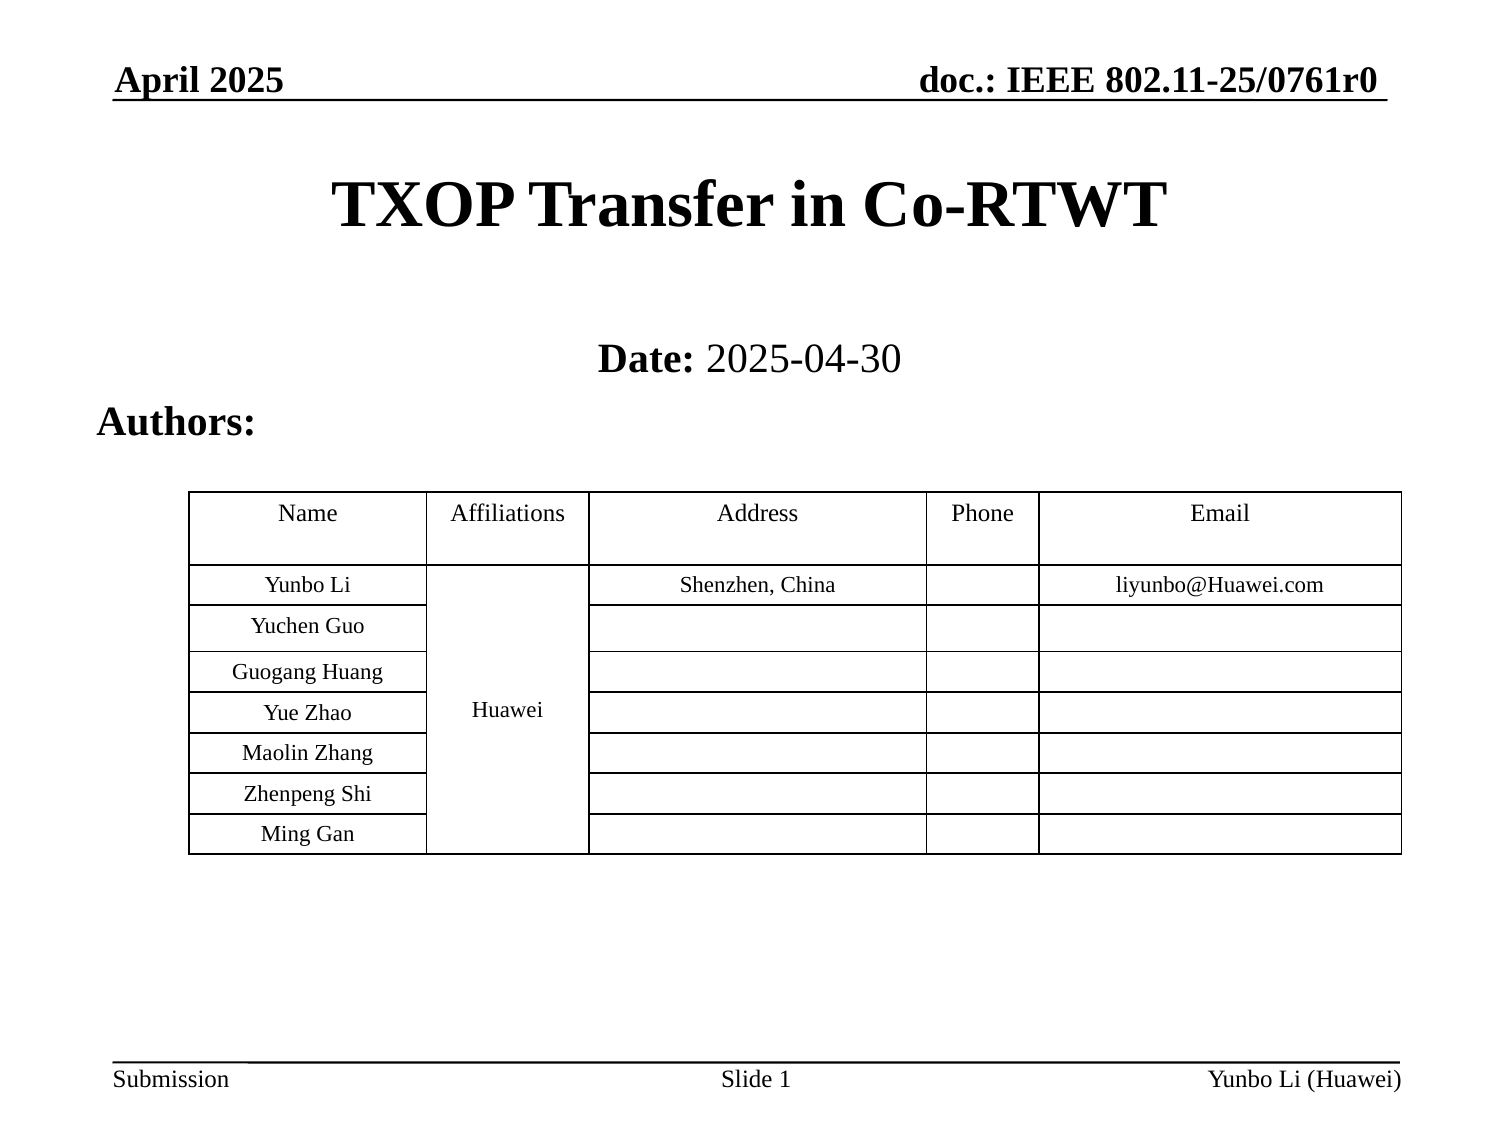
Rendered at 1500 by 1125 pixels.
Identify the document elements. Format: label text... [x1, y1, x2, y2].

table_cell [927, 815, 1038, 853]
table_header Phone [927, 493, 1038, 564]
table_cell [1040, 652, 1401, 691]
table_cell Huawei [427, 566, 588, 853]
table_cell Guogang Huang [190, 652, 426, 691]
title TXOP Transfer in Co-RTWT [112, 112, 1388, 288]
table_cell Yue Zhao [190, 693, 426, 732]
table_cell liyunbo@Huawei.com [1040, 566, 1401, 604]
table_cell Yunbo Li [190, 566, 426, 604]
table_cell [1040, 606, 1401, 651]
list Date: 2025-04-30 [112, 323, 1388, 386]
table_cell [590, 606, 926, 651]
table_cell [1040, 774, 1401, 813]
slide_number Slide 1 [712, 1061, 800, 1093]
table_header Name [190, 493, 426, 564]
table_cell [927, 774, 1038, 813]
table_cell Shenzhen, China [590, 566, 926, 604]
text_box Authors: [81, 385, 319, 449]
footer Yunbo Li (Huawei) [1204, 1061, 1402, 1093]
table_cell [927, 693, 1038, 732]
table_cell [590, 693, 926, 732]
table_cell Maolin Zhang [190, 734, 426, 772]
table_cell [1040, 693, 1401, 732]
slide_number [114, 54, 286, 101]
table_cell [590, 652, 926, 691]
table_cell Ming Gan [190, 815, 426, 853]
table_cell [1040, 734, 1401, 772]
table_cell [590, 774, 926, 813]
table_header Email [1040, 493, 1401, 564]
table_cell Zhenpeng Shi [190, 774, 426, 813]
table_cell [927, 734, 1038, 772]
table_cell [590, 815, 926, 853]
table_cell [927, 606, 1038, 651]
table_cell [590, 734, 926, 772]
table_header Address [590, 493, 926, 564]
table_cell [927, 652, 1038, 691]
table_cell [927, 566, 1038, 604]
table_cell Yuchen Guo [190, 606, 426, 651]
table_cell [1040, 815, 1401, 853]
table_header Affiliations [427, 493, 588, 564]
